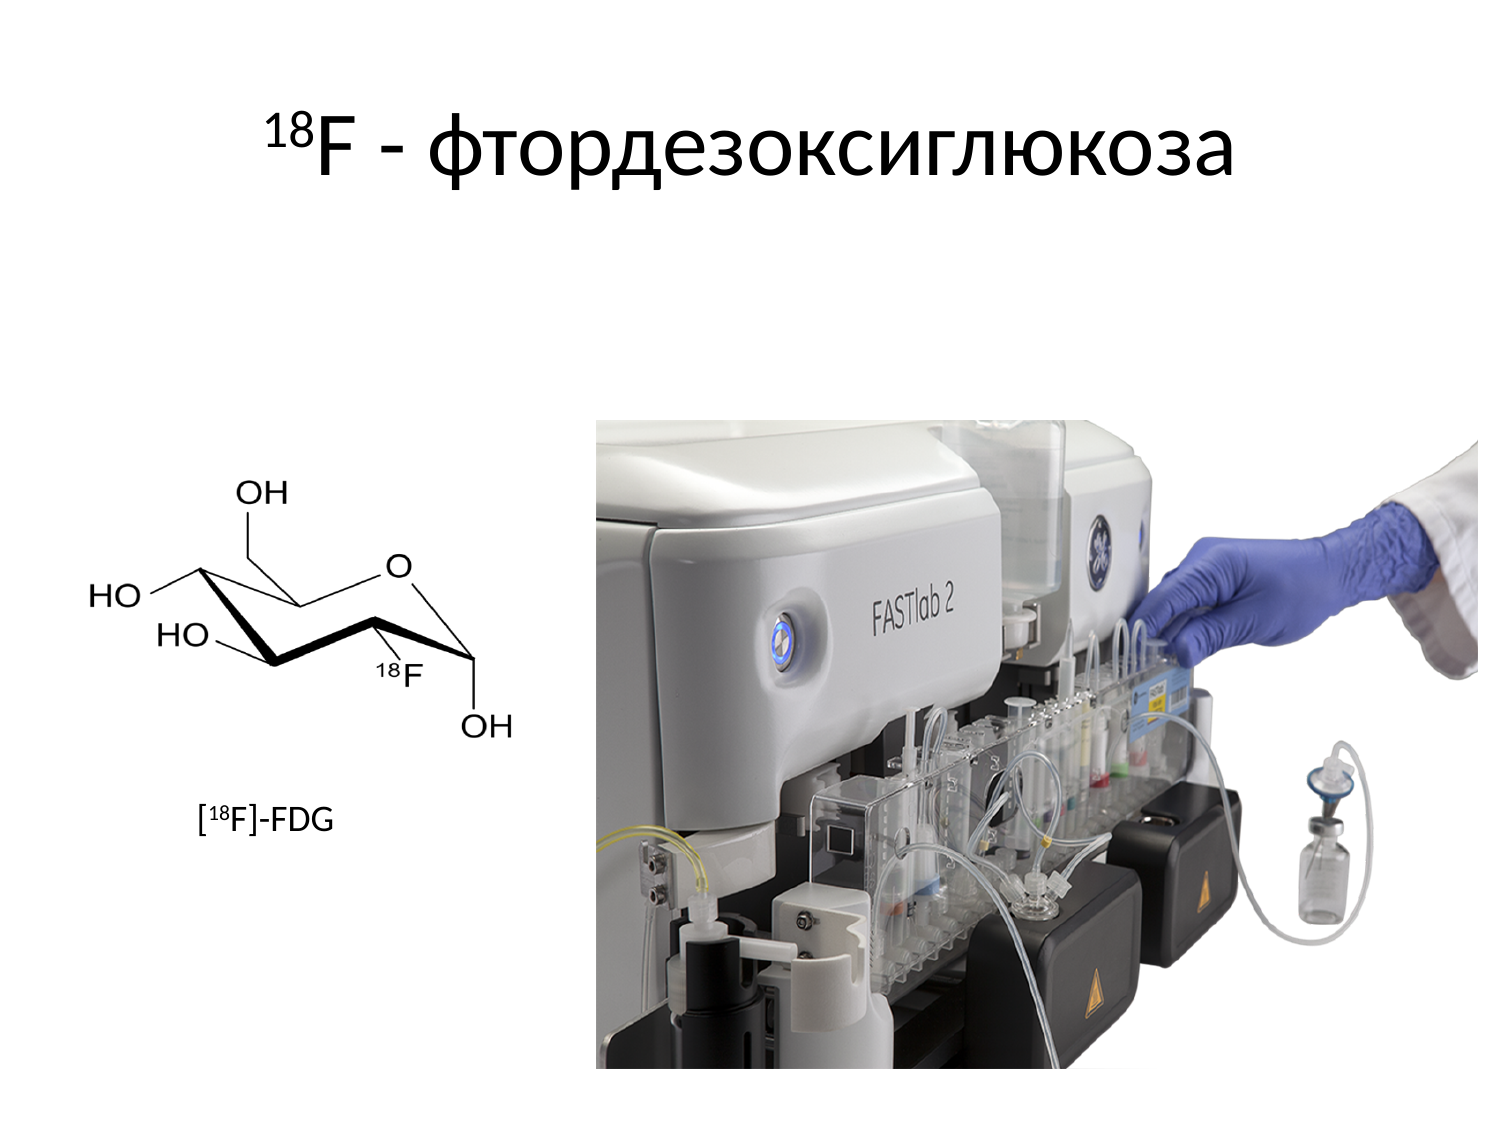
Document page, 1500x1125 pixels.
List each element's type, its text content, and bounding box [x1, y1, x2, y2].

picture [64, 455, 541, 771]
text_box [18F]-FDG [181, 786, 350, 847]
title 18F - фтордезоксиглюкоза [75, 45, 1425, 233]
picture [596, 420, 1478, 1069]
